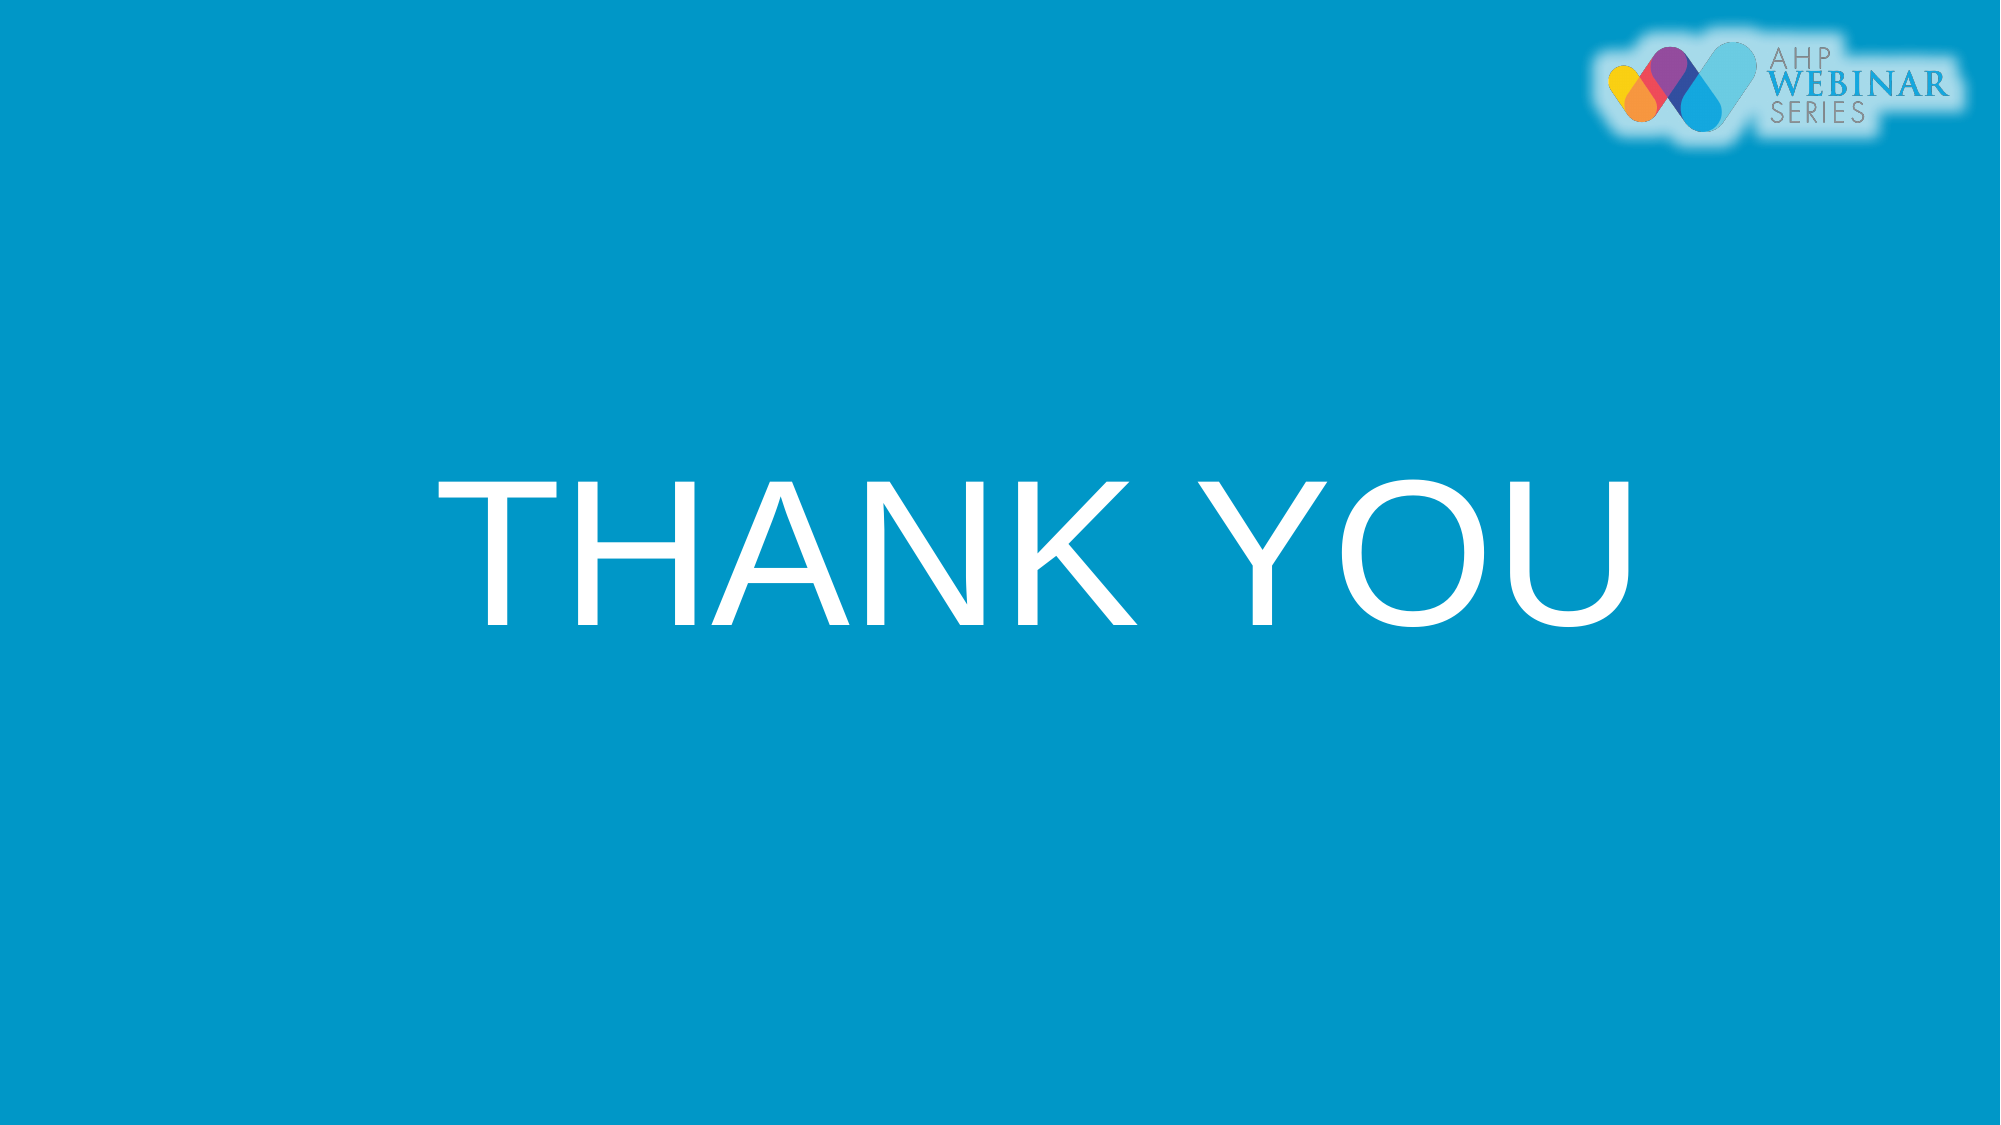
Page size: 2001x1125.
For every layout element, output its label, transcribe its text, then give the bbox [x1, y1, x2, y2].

picture [1608, 42, 1950, 132]
text_box THANK YOU [417, 428, 1663, 681]
